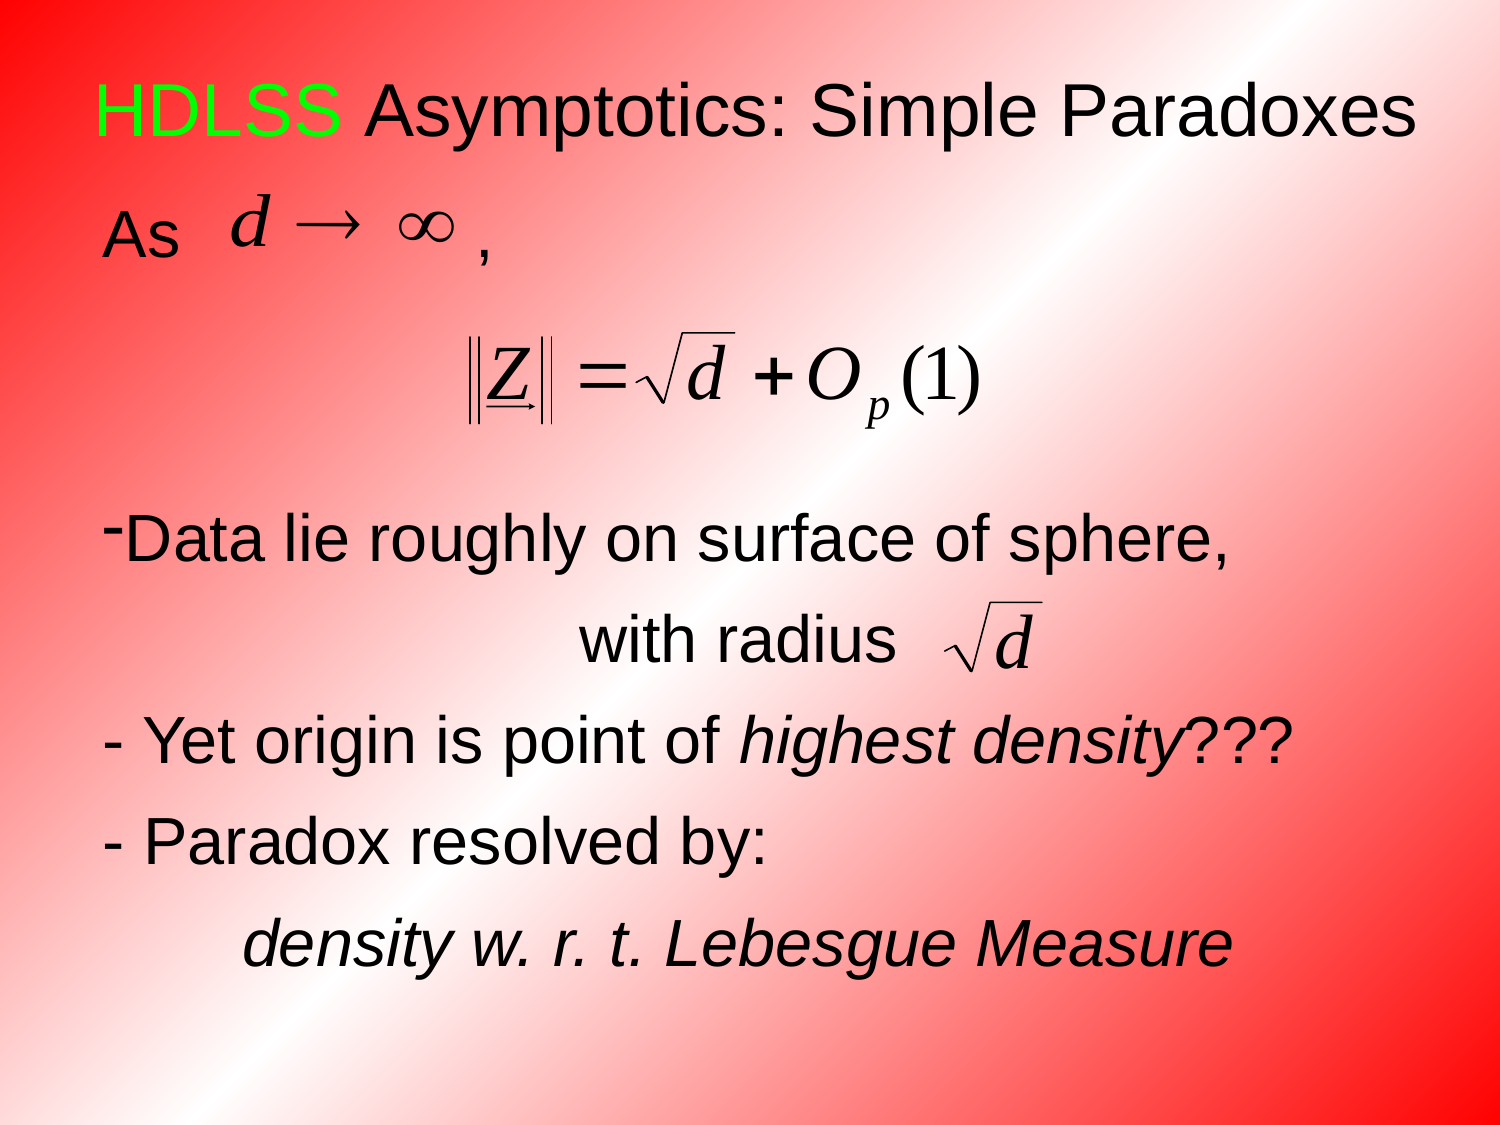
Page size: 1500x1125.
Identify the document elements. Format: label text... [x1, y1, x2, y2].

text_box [937, 594, 1051, 682]
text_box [462, 324, 988, 436]
title HDLSS Asymptotics: Simple Paradoxes [50, 24, 1463, 188]
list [224, 187, 463, 257]
list As , Data lie roughly on surface of sphere, with radius - Yet origin is point of highest density??? - Paradox resolved by: density w. r. t. Lebesgue Measure [87, 174, 1409, 1013]
